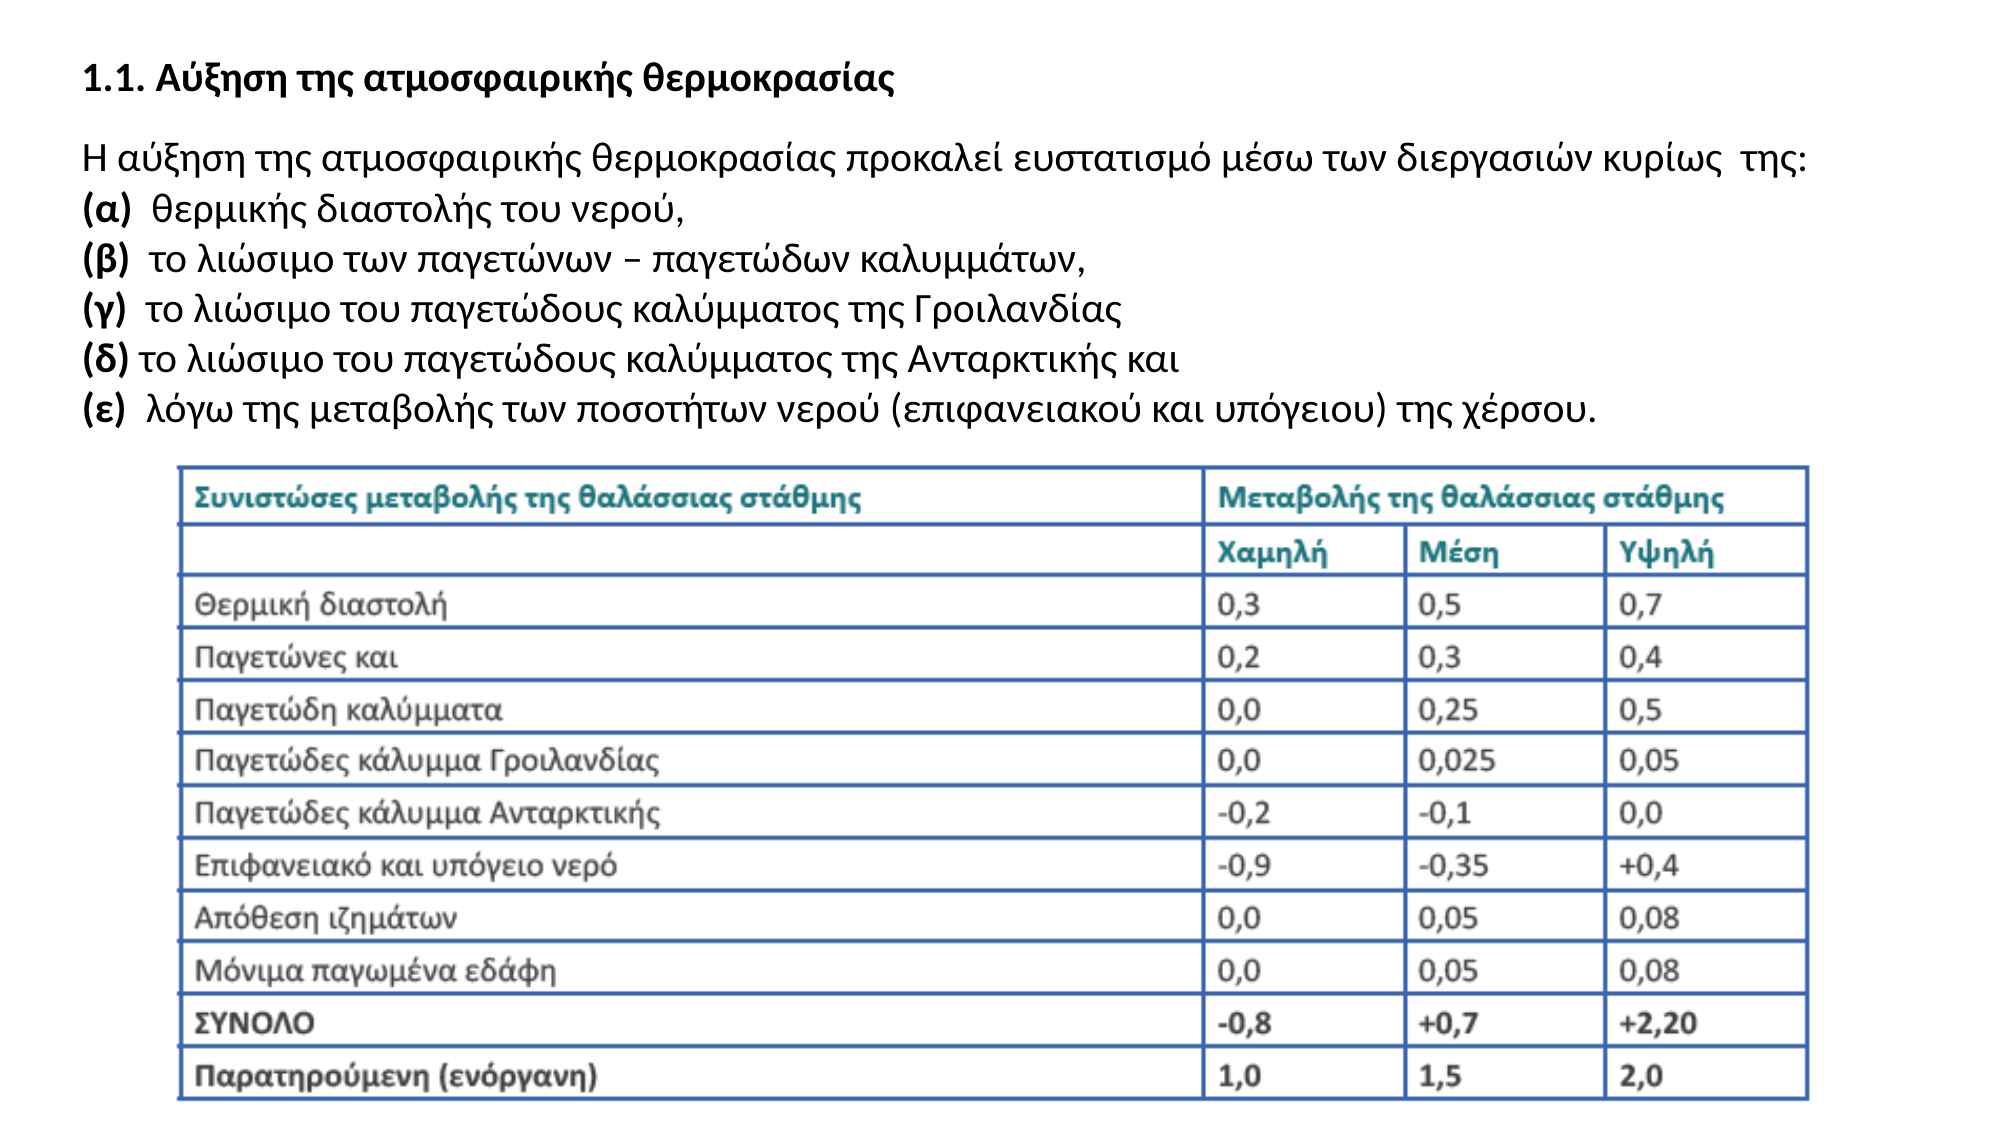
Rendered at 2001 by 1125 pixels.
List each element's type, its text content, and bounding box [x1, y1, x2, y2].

text_box 1.1. Αύξηση της ατμοσφαιρικής θερμοκρασίας [66, 42, 1068, 108]
picture [167, 447, 1833, 1114]
list Η αύξηση της ατμοσφαιρικής θερμοκρασίας προκαλεί ευστατισμό μέσω των διεργασιών κυρίως της: (α) θερμικής διαστολής του νερού, (β) το λιώσιμο των παγετώνων – παγετώδων καλυμμάτων, (γ) το λιώσιμο του παγετώδους καλύμματος της Γροιλανδίας (δ) το λιώσιμο του παγετώδους καλύμματος της Ανταρκτικής και (ε) λόγω της μεταβολής των ποσοτήτων νερού (επιφανειακού και υπόγειου) της χέρσου. [66, 122, 1867, 445]
